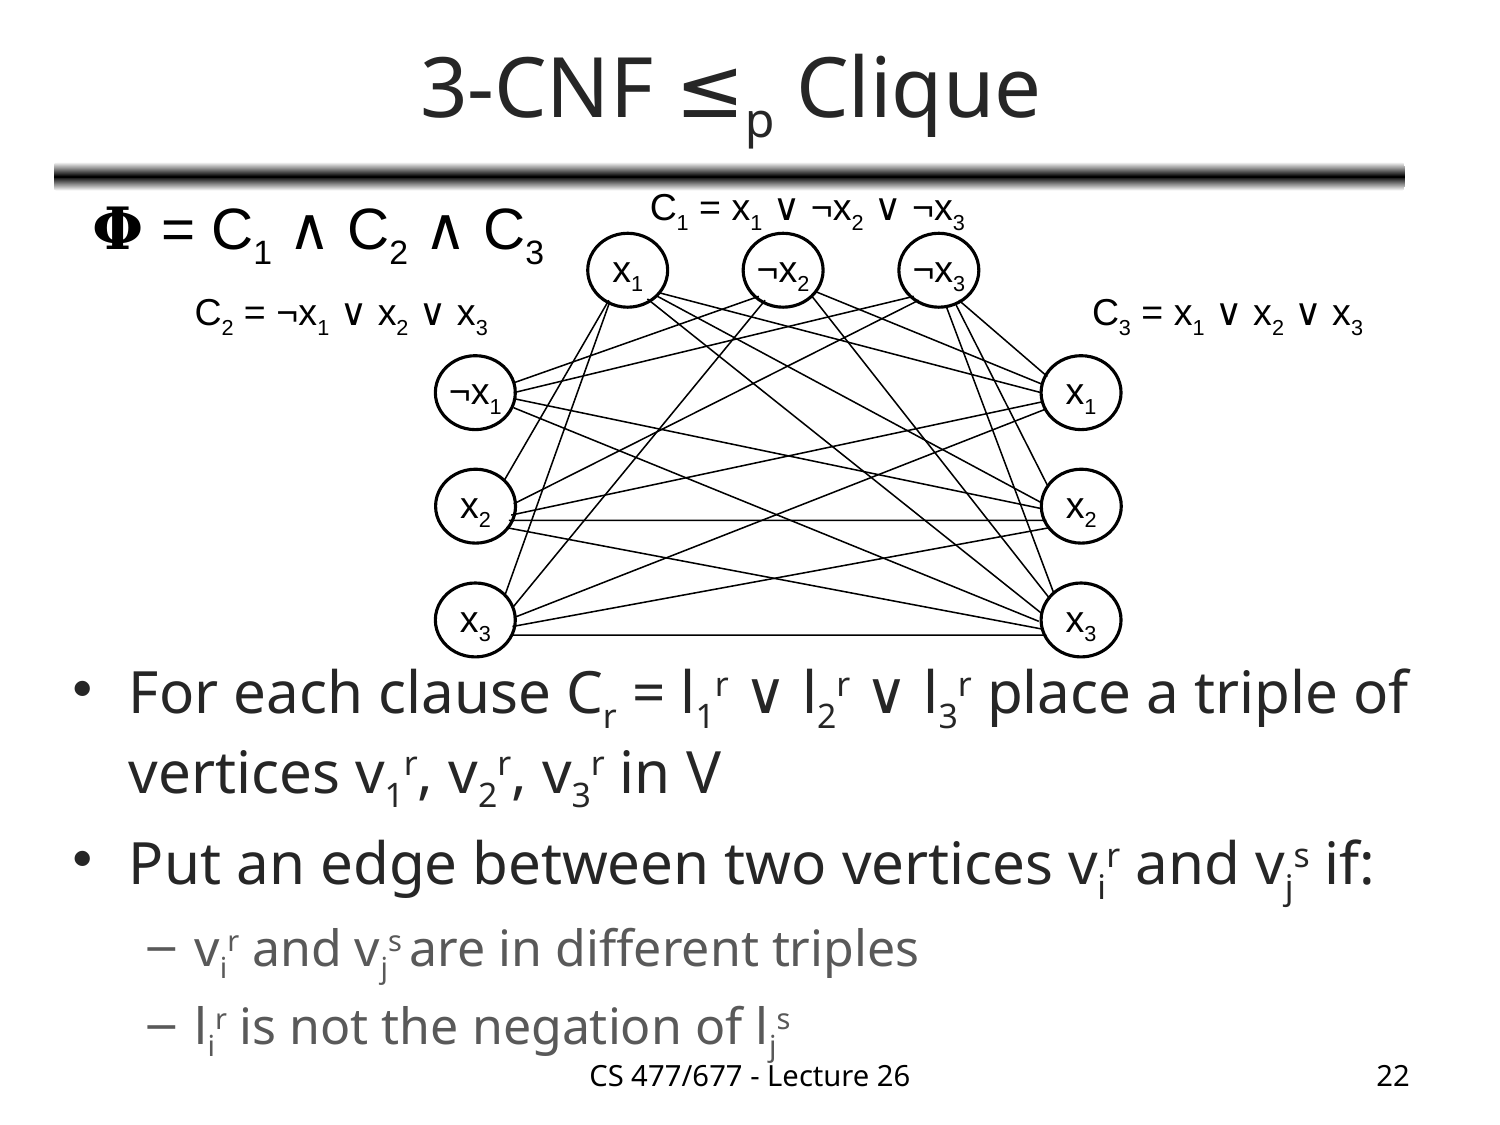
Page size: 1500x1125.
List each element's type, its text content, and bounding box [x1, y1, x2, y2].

slide_number 22 [1074, 1049, 1426, 1103]
text_box C1 = x1 ∨ ¬x2 ∨ ¬x3 [634, 175, 980, 231]
title 3-CNF ≤p Clique [55, 16, 1407, 166]
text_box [512, 291, 1054, 404]
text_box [435, 233, 1122, 658]
text_box C3 = x1 ∨ x2 ∨ x3 [1127, 280, 1379, 347]
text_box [505, 398, 1051, 636]
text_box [503, 292, 509, 399]
footer CS 477/677 - Lecture 26 [512, 1049, 988, 1103]
list For each clause Cr = l1r ∨ l2r ∨ l3r place a triple of vertices v1r, v2r, v3r in V Put an edge between two vertices vir and vjs if: vir and vjs are in different triples lir is not the negation of ljs [57, 647, 1468, 1100]
text_box 𝚽 = C1 ∧ C2 ∧ C3 [75, 183, 560, 279]
text_box C2 = ¬x1 ∨ x2 ∨ x3 [179, 280, 430, 347]
